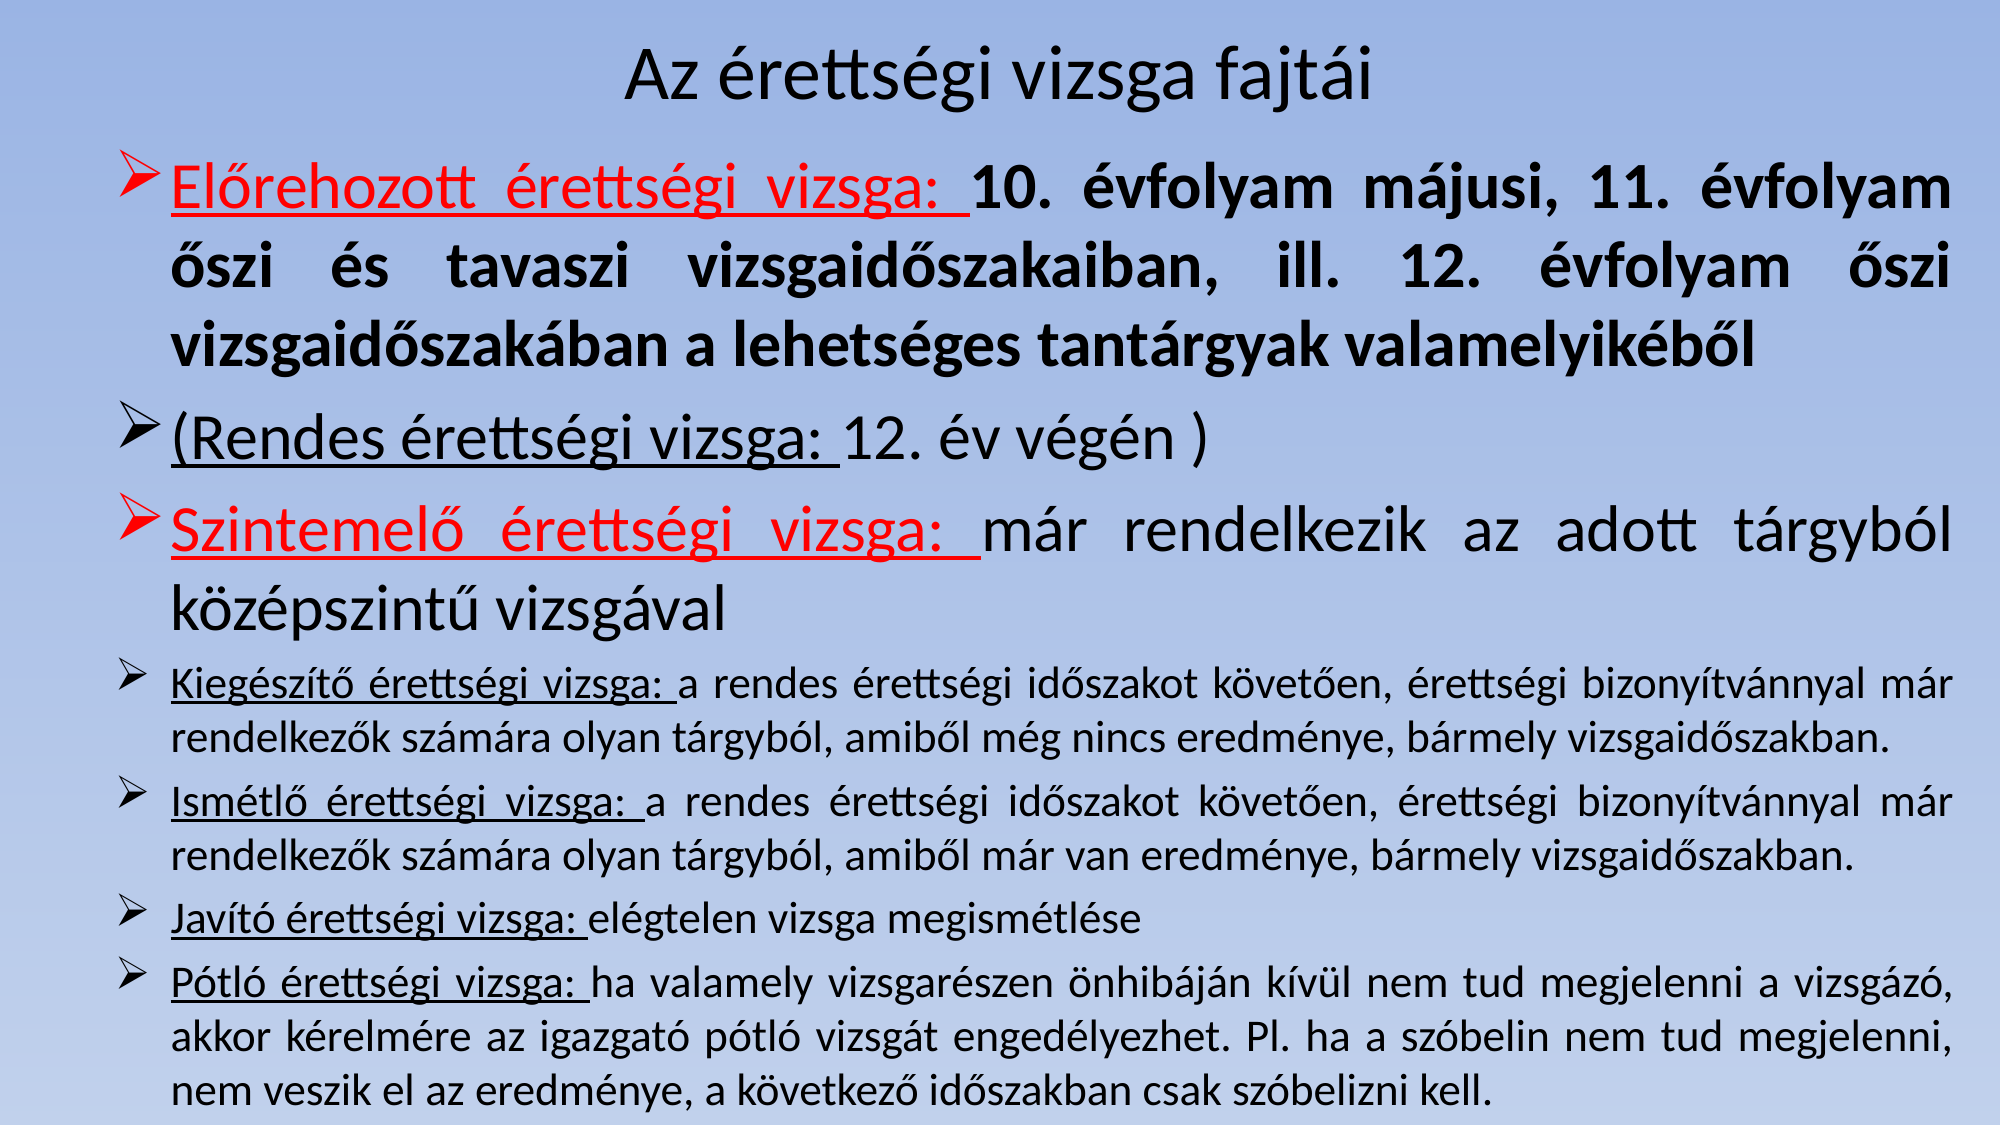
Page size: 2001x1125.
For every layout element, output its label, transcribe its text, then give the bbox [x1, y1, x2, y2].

list Előrehozott érettségi vizsga: 10. évfolyam májusi, 11. évfolyam őszi és tavaszi vizsgaidőszakaiban, ill. 12. évfolyam őszi vizsgaidőszakában a lehetséges tantárgyak valamelyikéből (Rendes érettségi vizsga: 12. év végén ) Szintemelő érettségi vizsga: már rendelkezik az adott tárgyból középszintű vizsgával Kiegészítő érettségi vizsga: a rendes érettségi időszakot követően, érettségi bizonyítvánnyal már rendelkezők számára olyan tárgyból, amiből még nincs eredménye, bármely vizsgaidőszakban. Ismétlő érettségi vizsga: a rendes érettségi időszakot követően, érettségi bizonyítvánnyal már rendelkezők számára olyan tárgyból, amiből már van eredménye, bármely vizsgaidőszakban. Javító érettségi vizsga: elégtelen vizsga megismétlése Pótló érettségi vizsga: ha valamely vizsgarészen önhibáján kívül nem tud megjelenni a vizsgázó, akkor kérelmére az igazgató pótló vizsgát engedélyezhet. Pl. ha a szóbelin nem tud megjelenni, nem veszik el az eredménye, a következő időszakban csak szóbelizni kell. [99, 135, 1970, 1125]
title Az érettségi vizsga fajtái [99, 13, 1900, 123]
